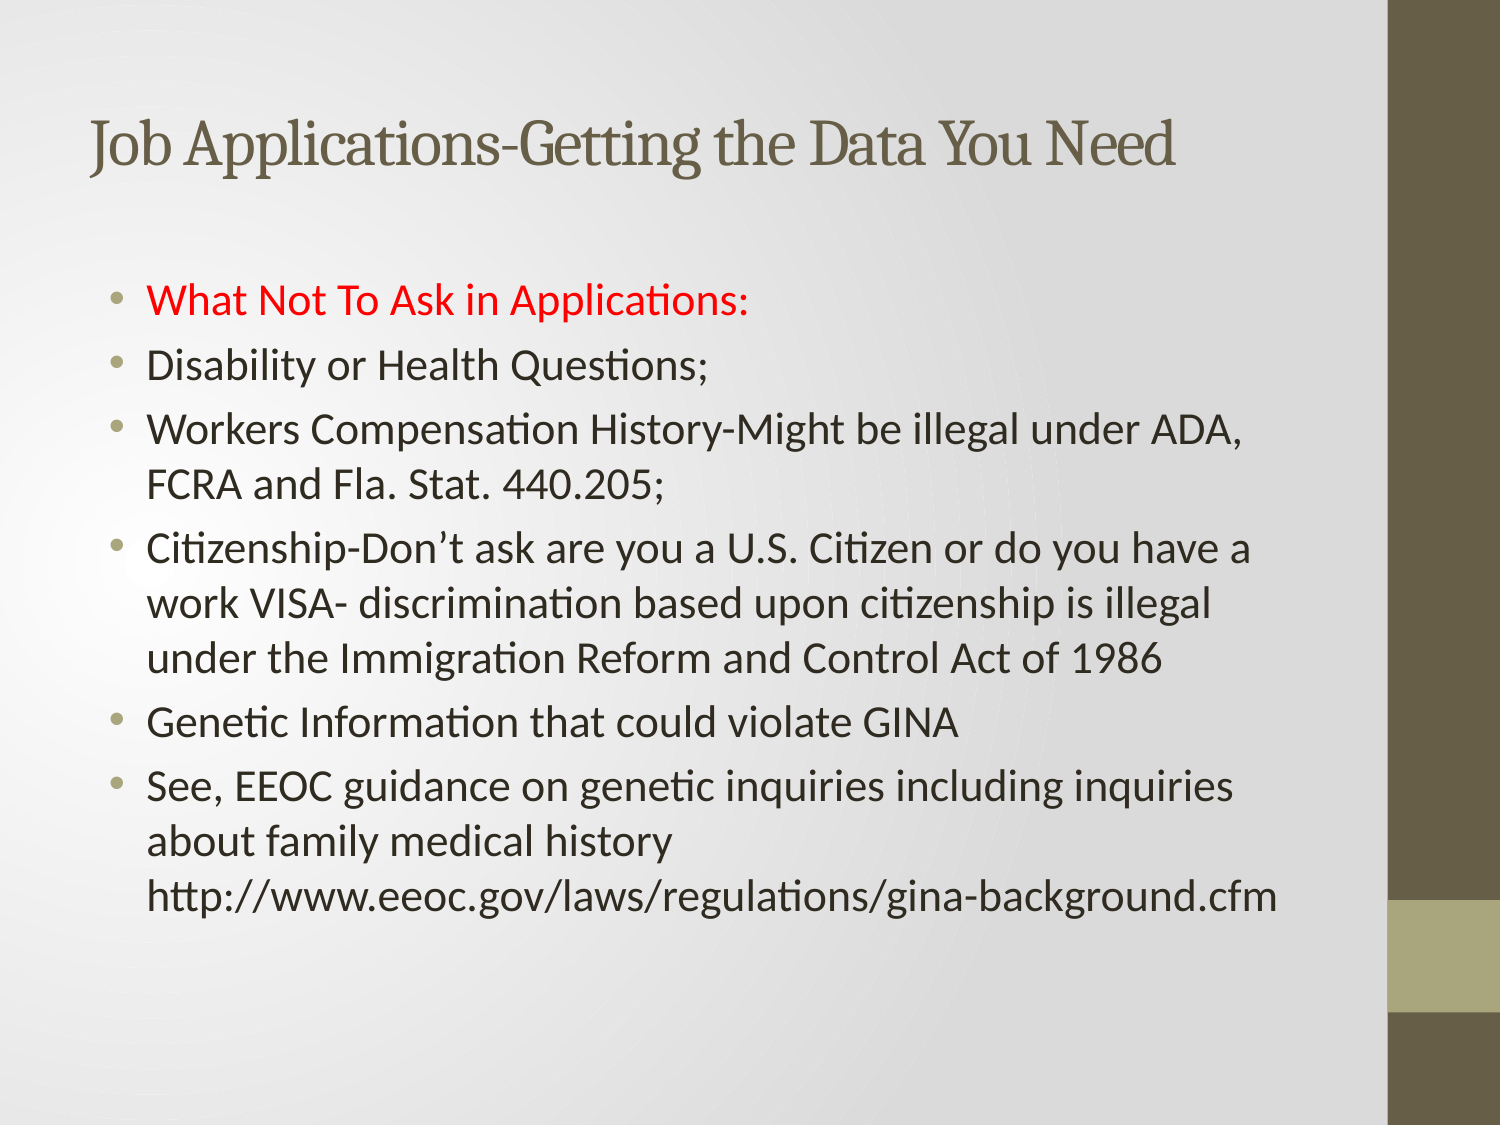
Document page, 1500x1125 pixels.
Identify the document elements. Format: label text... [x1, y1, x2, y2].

list What Not To Ask in Applications: Disability or Health Questions; Workers Compensation History-Might be illegal under ADA, FCRA and Fla. Stat. 440.205; Citizenship-Don’t ask are you a U.S. Citizen or do you have a work VISA- discrimination based upon citizenship is illegal under the Immigration Reform and Control Act of 1986 Genetic Information that could violate GINA See, EEOC guidance on genetic inquiries including inquiries about family medical history http://www.eeoc.gov/laws/regulations/gina-background.cfm [75, 262, 1325, 1050]
title Job Applications-Getting the Data You Need [75, 45, 1325, 233]
